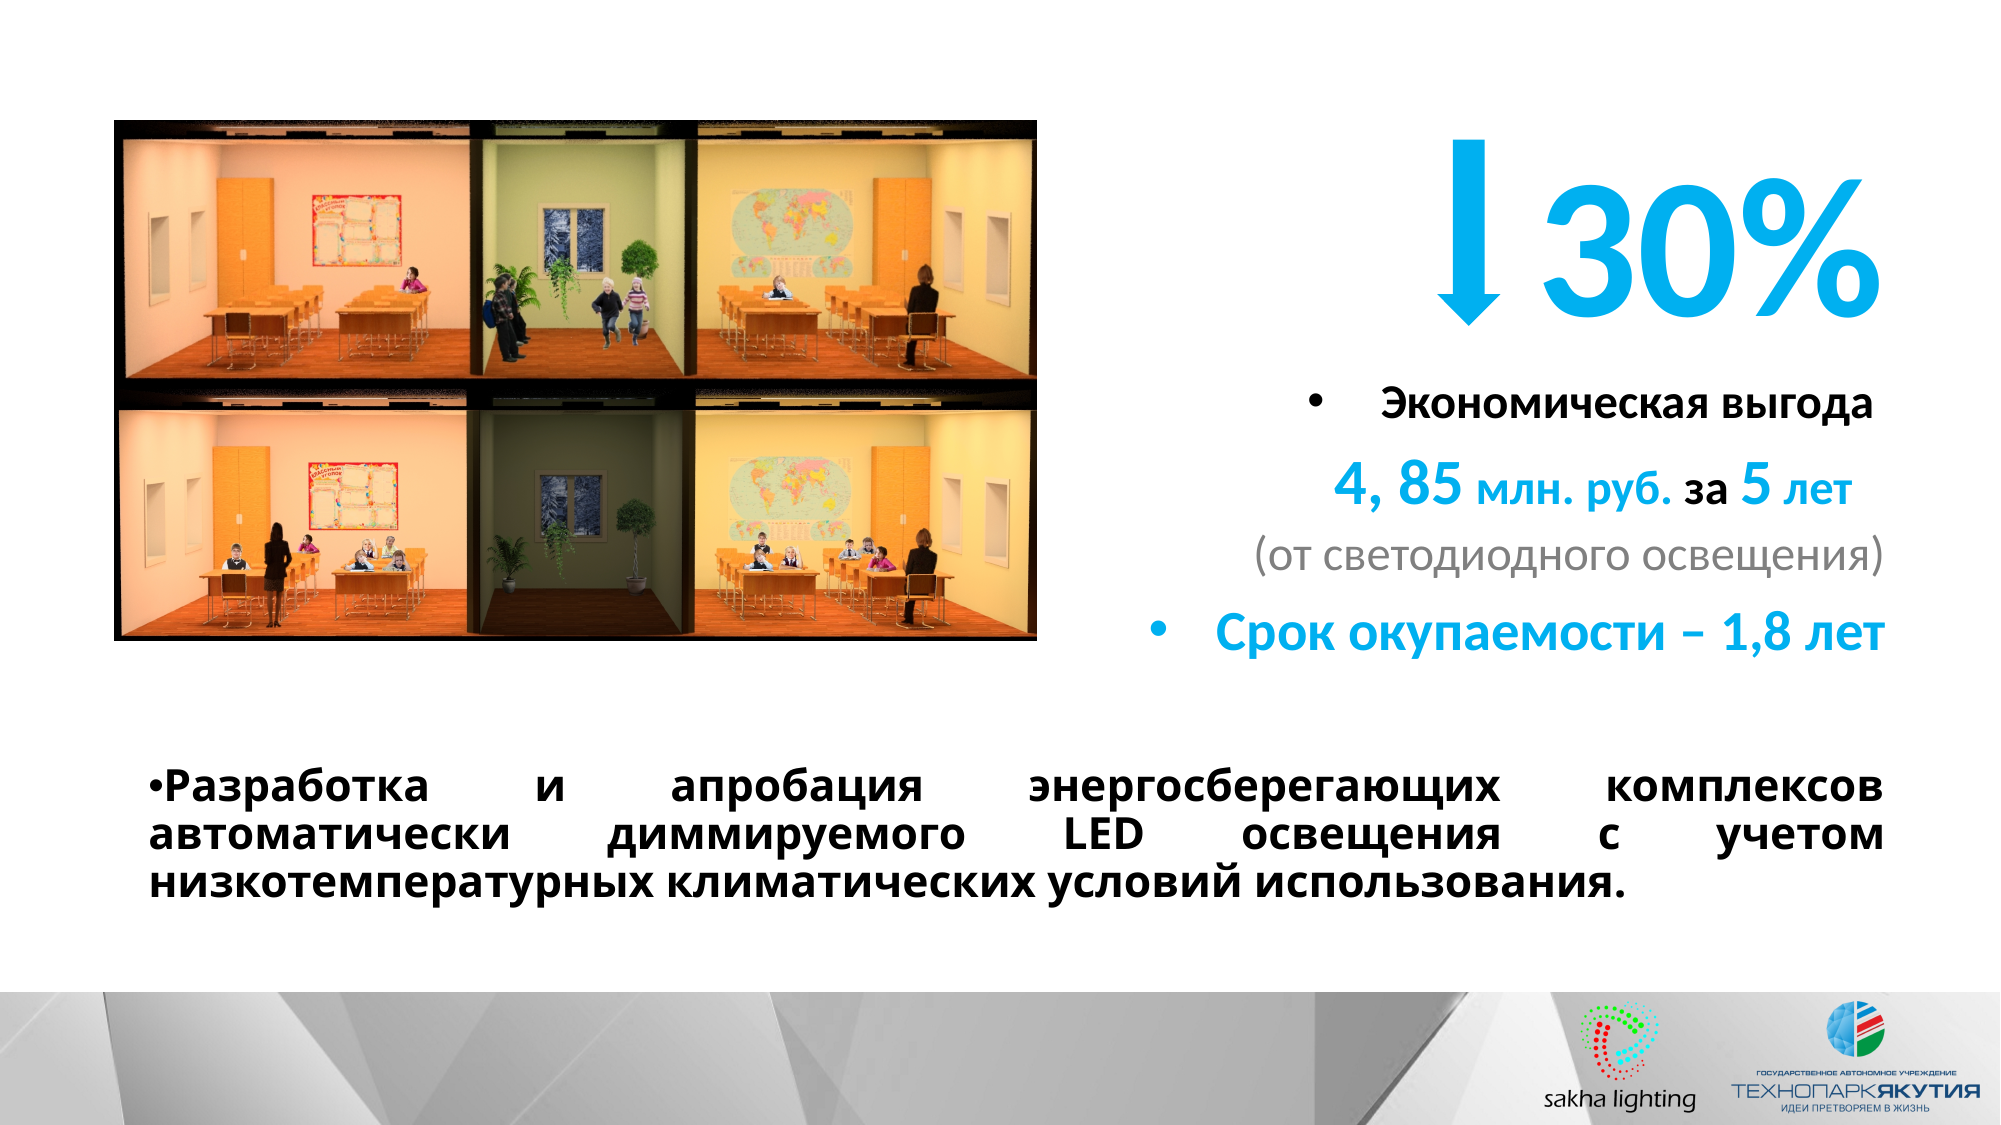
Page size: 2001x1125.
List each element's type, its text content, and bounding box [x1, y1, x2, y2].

picture [113, 120, 1037, 641]
list Экономическая выгода 4, 85 млн. руб. за 5 лет (от светодиодного освещения) Срок окупаемости – 1,8 лет Разработка и апробация энергосберегающих комплексов автоматически диммируемого LED освещения с учетом низкотемпературных климатических условий использования. [133, 63, 1901, 917]
picture [0, 992, 2000, 1125]
text_box [1434, 138, 1503, 328]
text_box 30% [1521, 109, 1961, 605]
